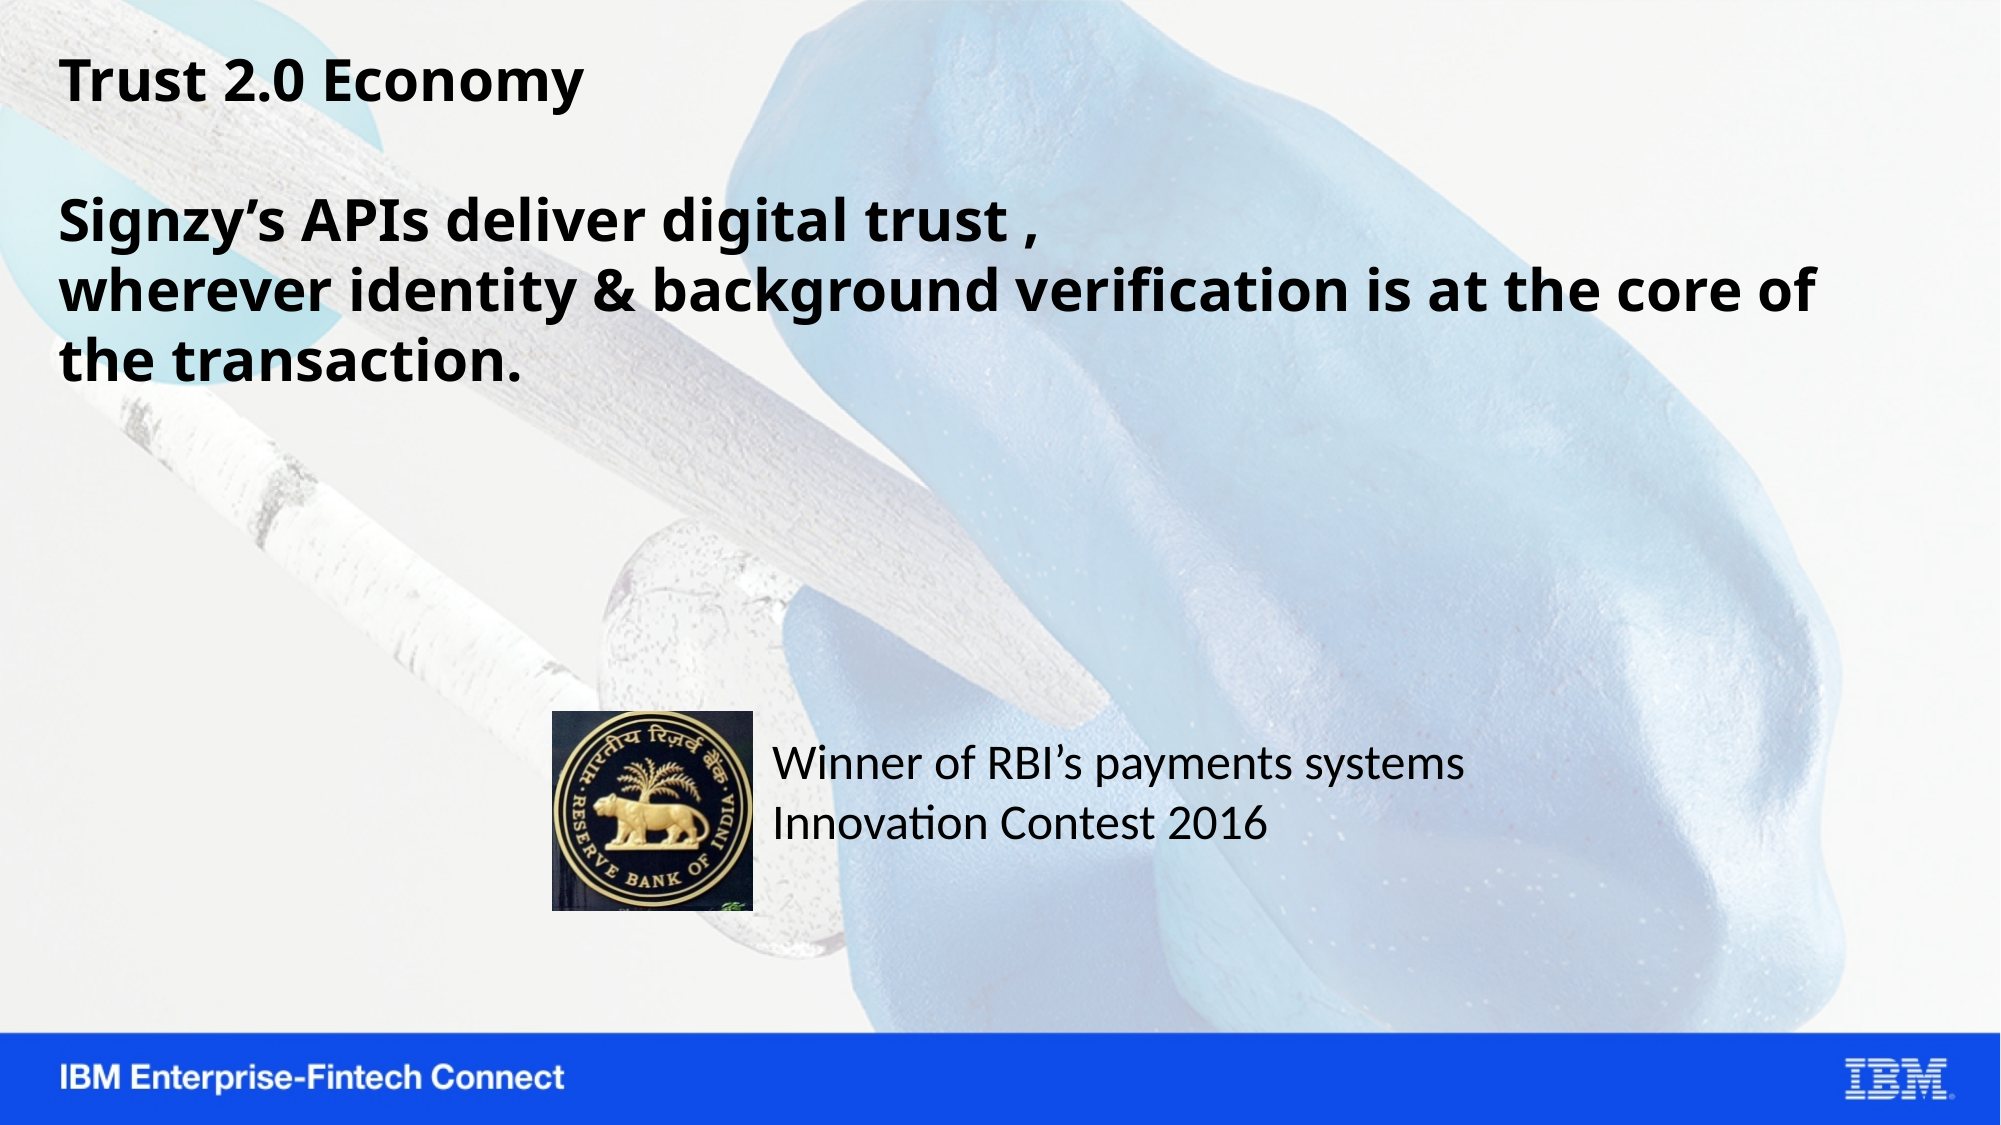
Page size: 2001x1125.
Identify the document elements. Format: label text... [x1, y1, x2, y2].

picture [0, 0, 2001, 1125]
text_box Trust 2.0 Economy Signzy’s APIs deliver digital trust , wherever identity & background verification is at the core of the transaction. [43, 0, 1905, 401]
text_box Winner of RBI’s payments systems Innovation Contest 2016 [757, 722, 1535, 908]
